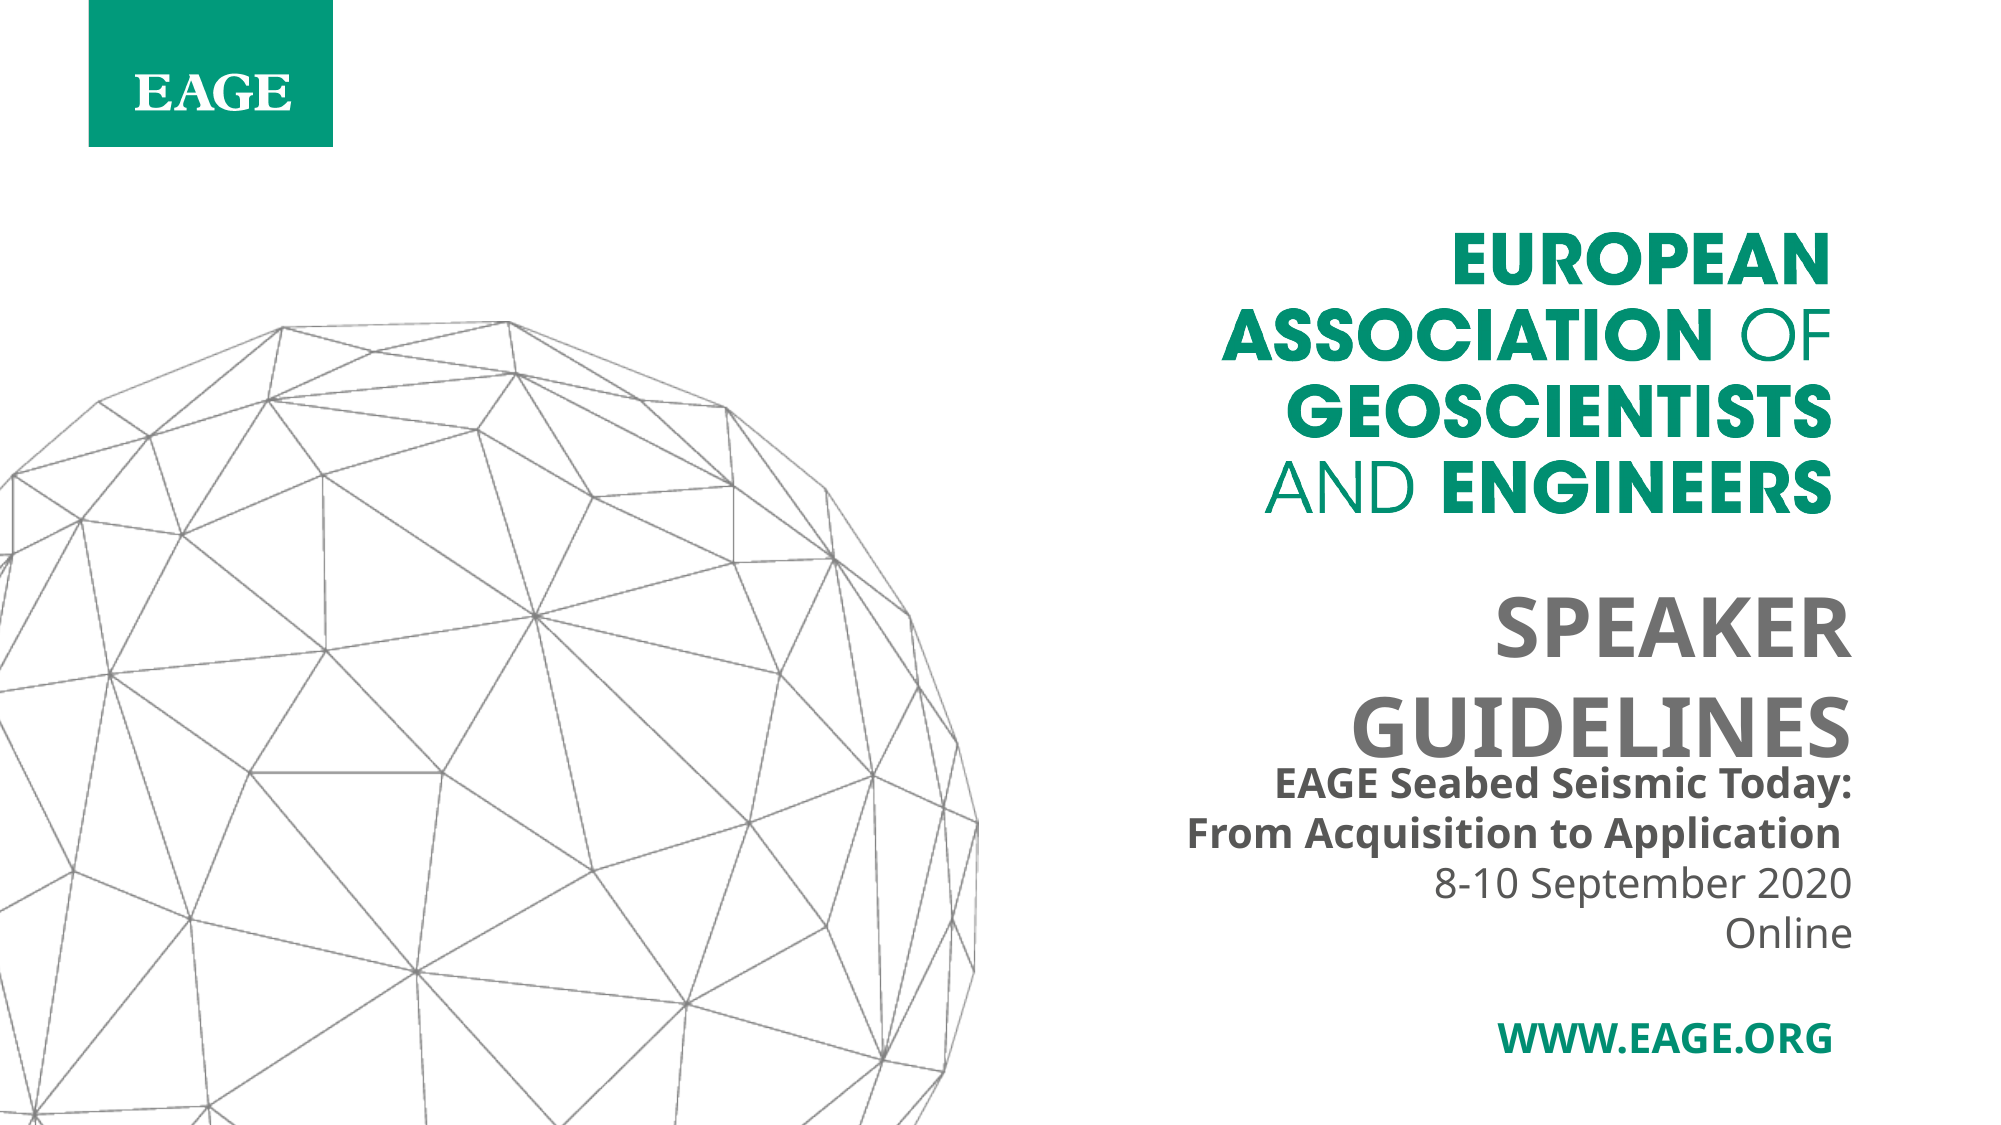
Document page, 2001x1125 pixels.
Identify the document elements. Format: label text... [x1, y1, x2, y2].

picture [88, 0, 333, 147]
picture [0, 213, 1832, 1125]
text_box EAGE Seabed Seismic Today: From Acquisition to Application 8-10 September 2020 Online [982, 749, 1869, 965]
text_box SPEAKER GUIDELINES [999, 566, 1869, 697]
